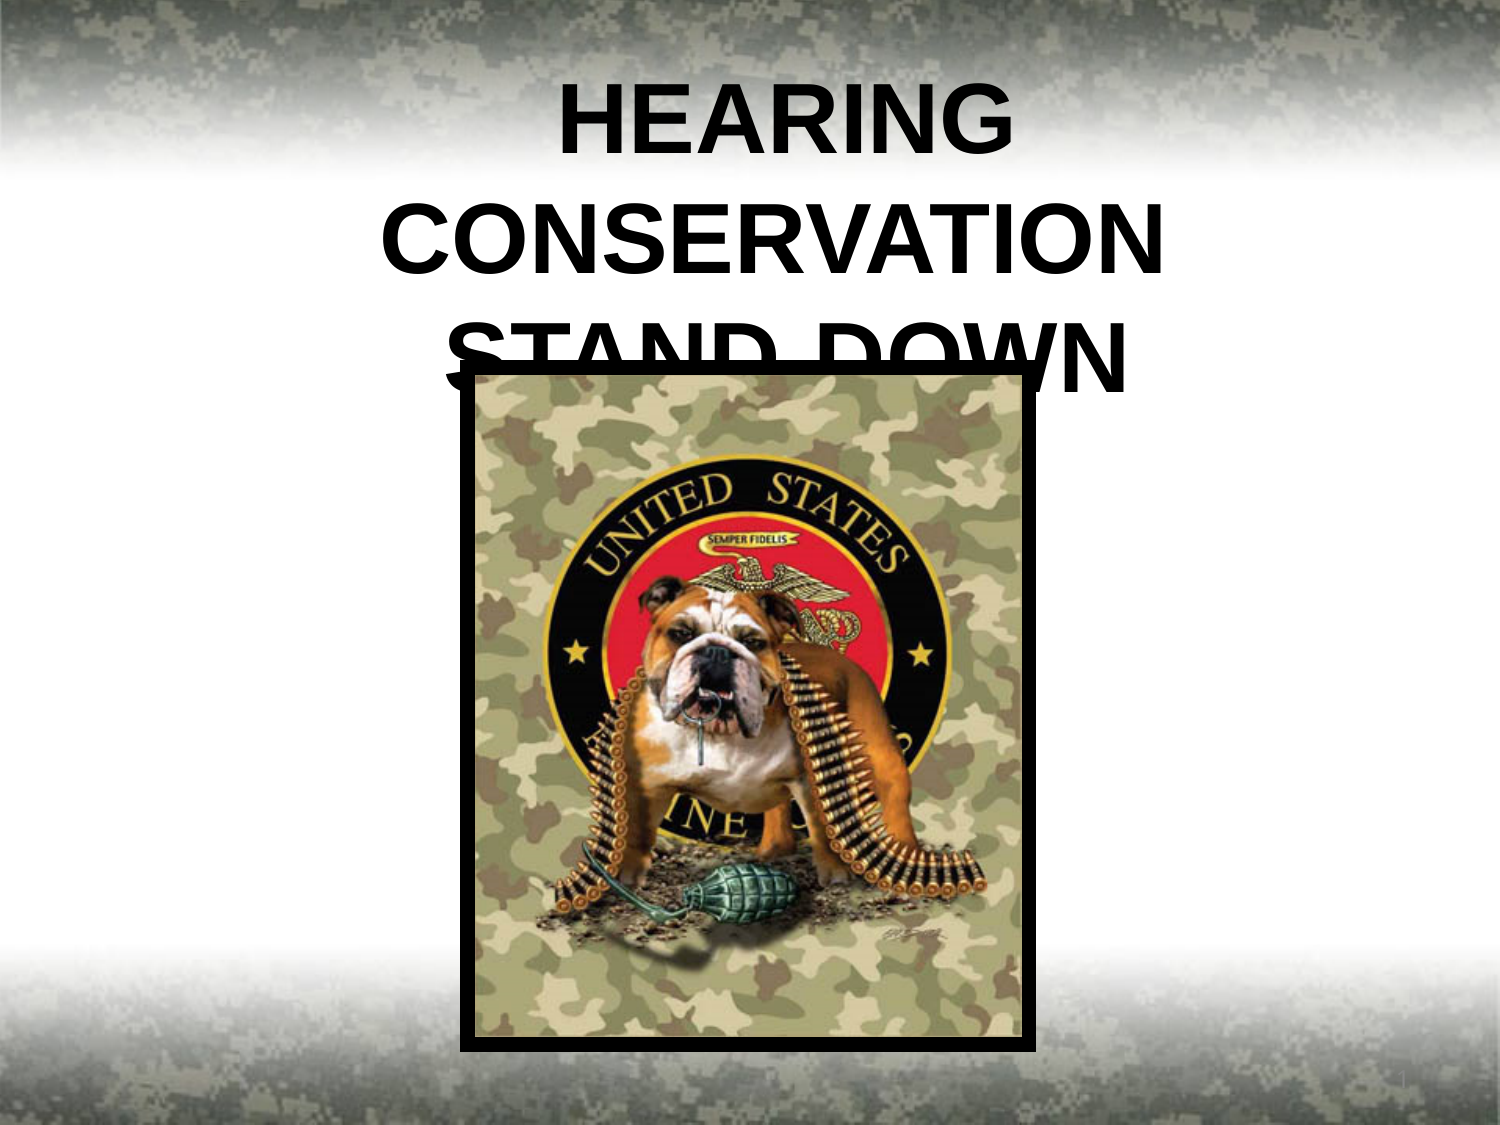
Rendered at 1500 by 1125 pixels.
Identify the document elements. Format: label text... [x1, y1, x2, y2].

title Hearing Conservation Stand-down [149, 197, 1426, 354]
picture [0, 0, 1500, 188]
picture [0, 374, 1500, 1125]
